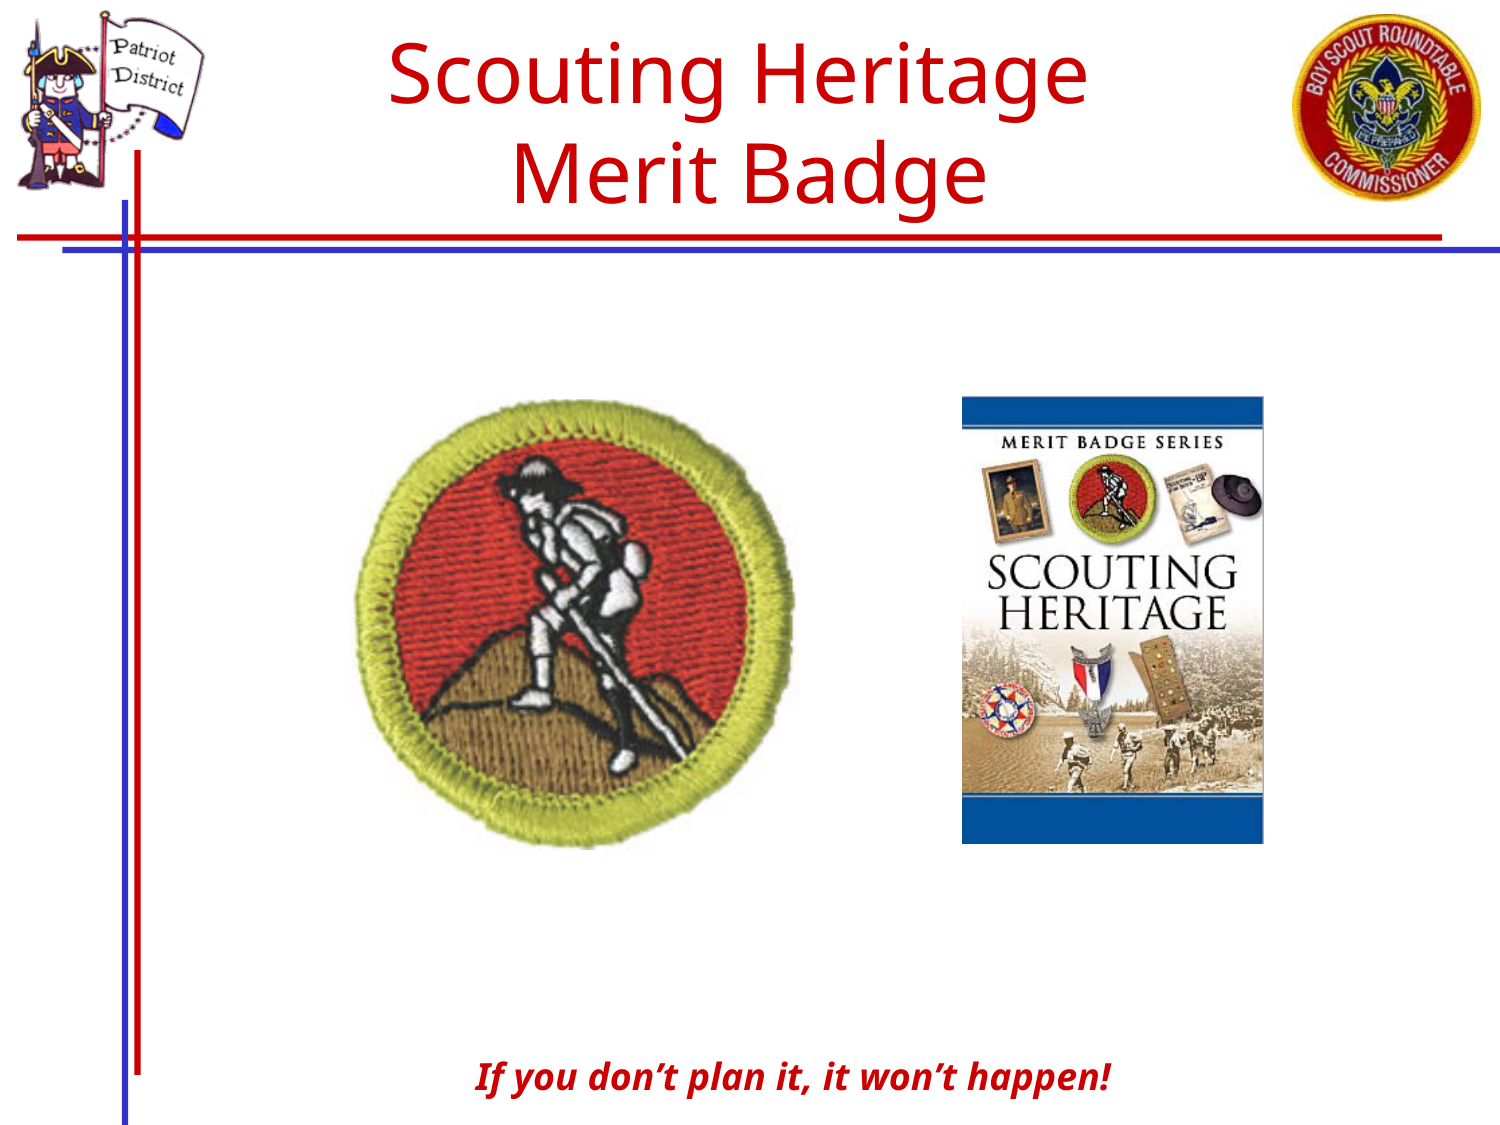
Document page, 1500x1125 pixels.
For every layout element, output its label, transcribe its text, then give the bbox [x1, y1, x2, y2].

title Scouting Heritage Merit Badge [112, 49, 1388, 292]
picture [1292, 14, 1481, 202]
picture [349, 399, 801, 851]
picture [962, 395, 1264, 844]
picture [3, 3, 217, 199]
